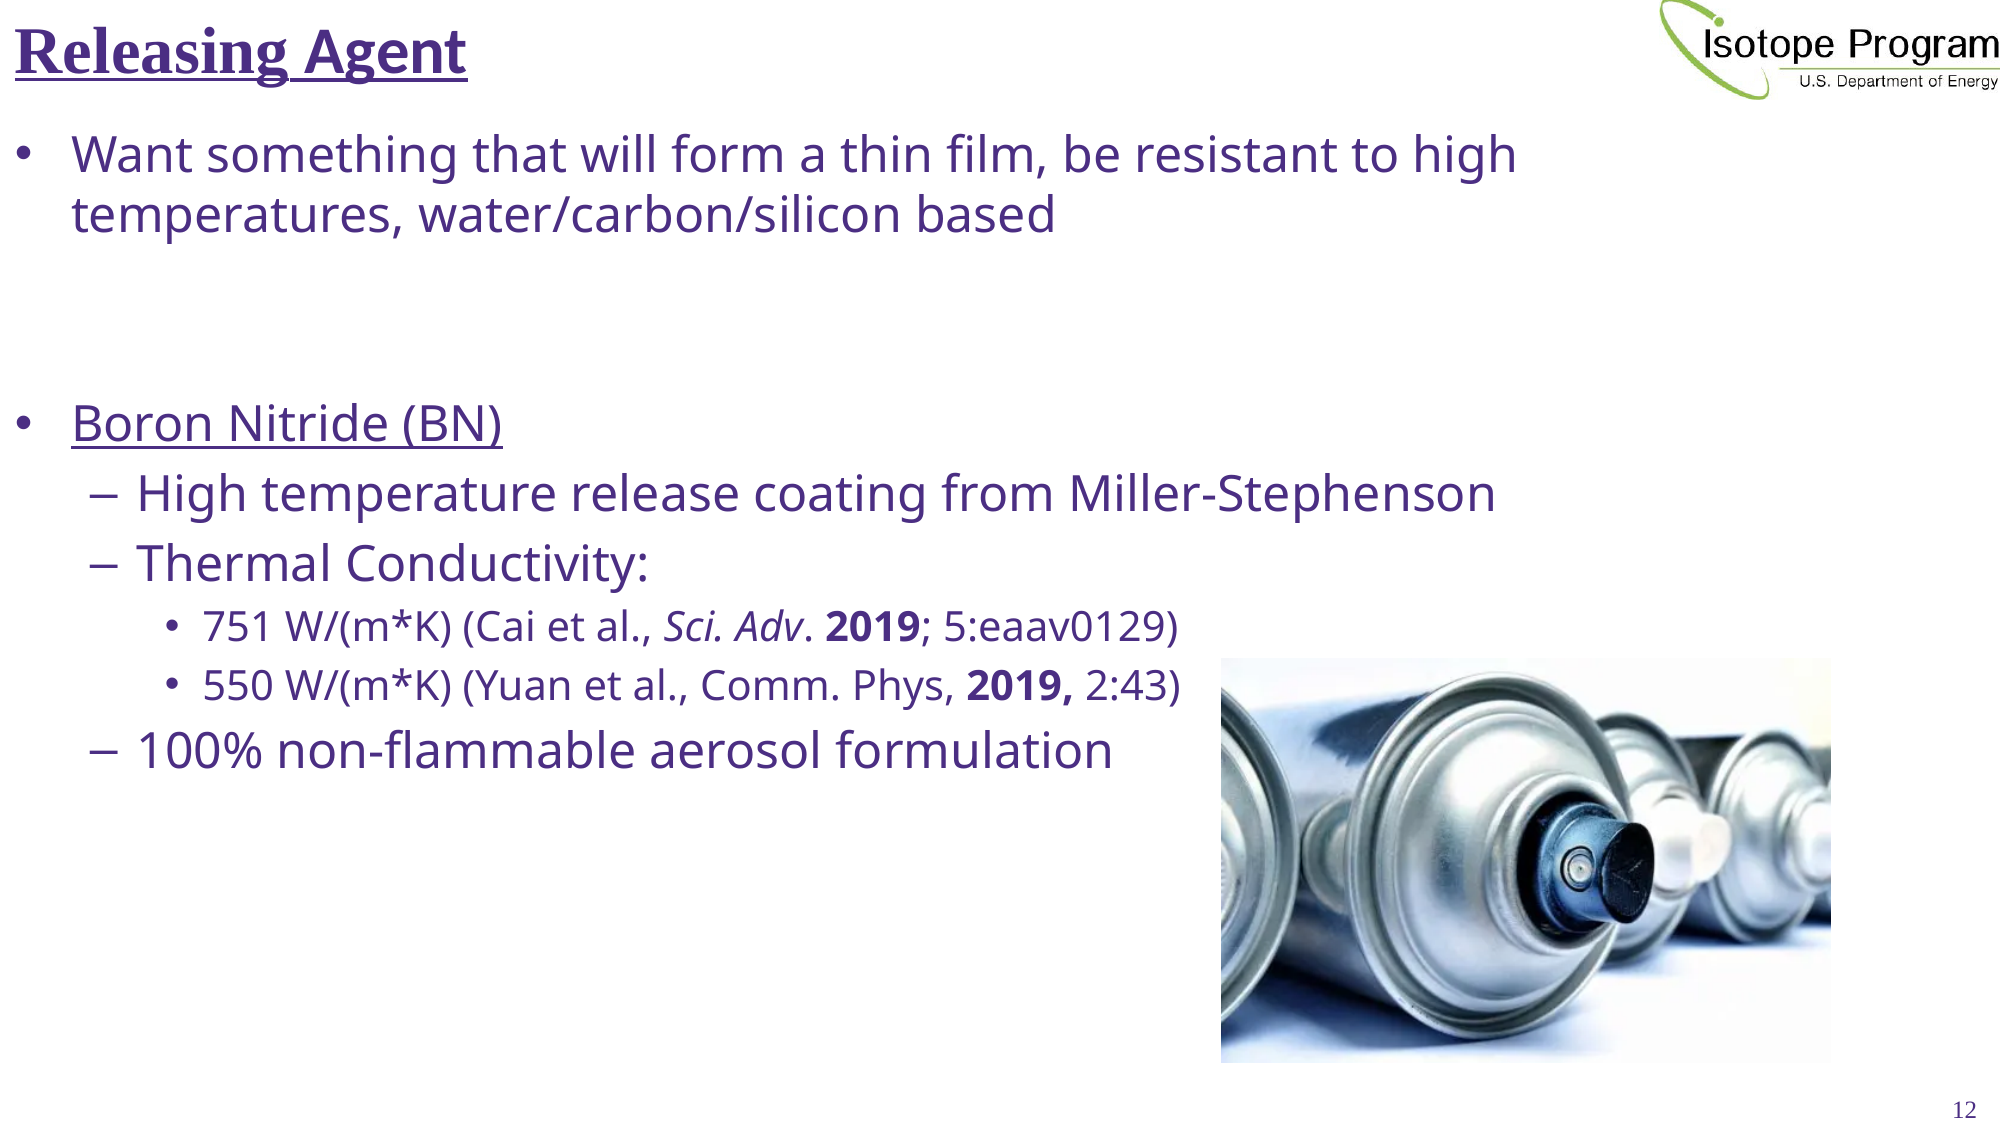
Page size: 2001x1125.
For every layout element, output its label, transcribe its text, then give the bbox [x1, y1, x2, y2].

text_box 12 [1937, 1086, 2000, 1125]
picture [1659, 0, 2000, 100]
title Releasing Agent [0, 0, 538, 83]
picture [1221, 658, 1832, 1063]
list Want something that will form a thin film, be resistant to high temperatures, water/carbon/silicon based Boron Nitride (BN) High temperature release coating from Miller-Stephenson Thermal Conductivity: 751 W/(m*K) (Cai et al., Sci. Adv. 2019; 5:eaav0129) 550 W/(m*K) (Yuan et al., Comm. Phys, 2019, 2:43) 100% non-flammable aerosol formulation [0, 114, 1725, 829]
